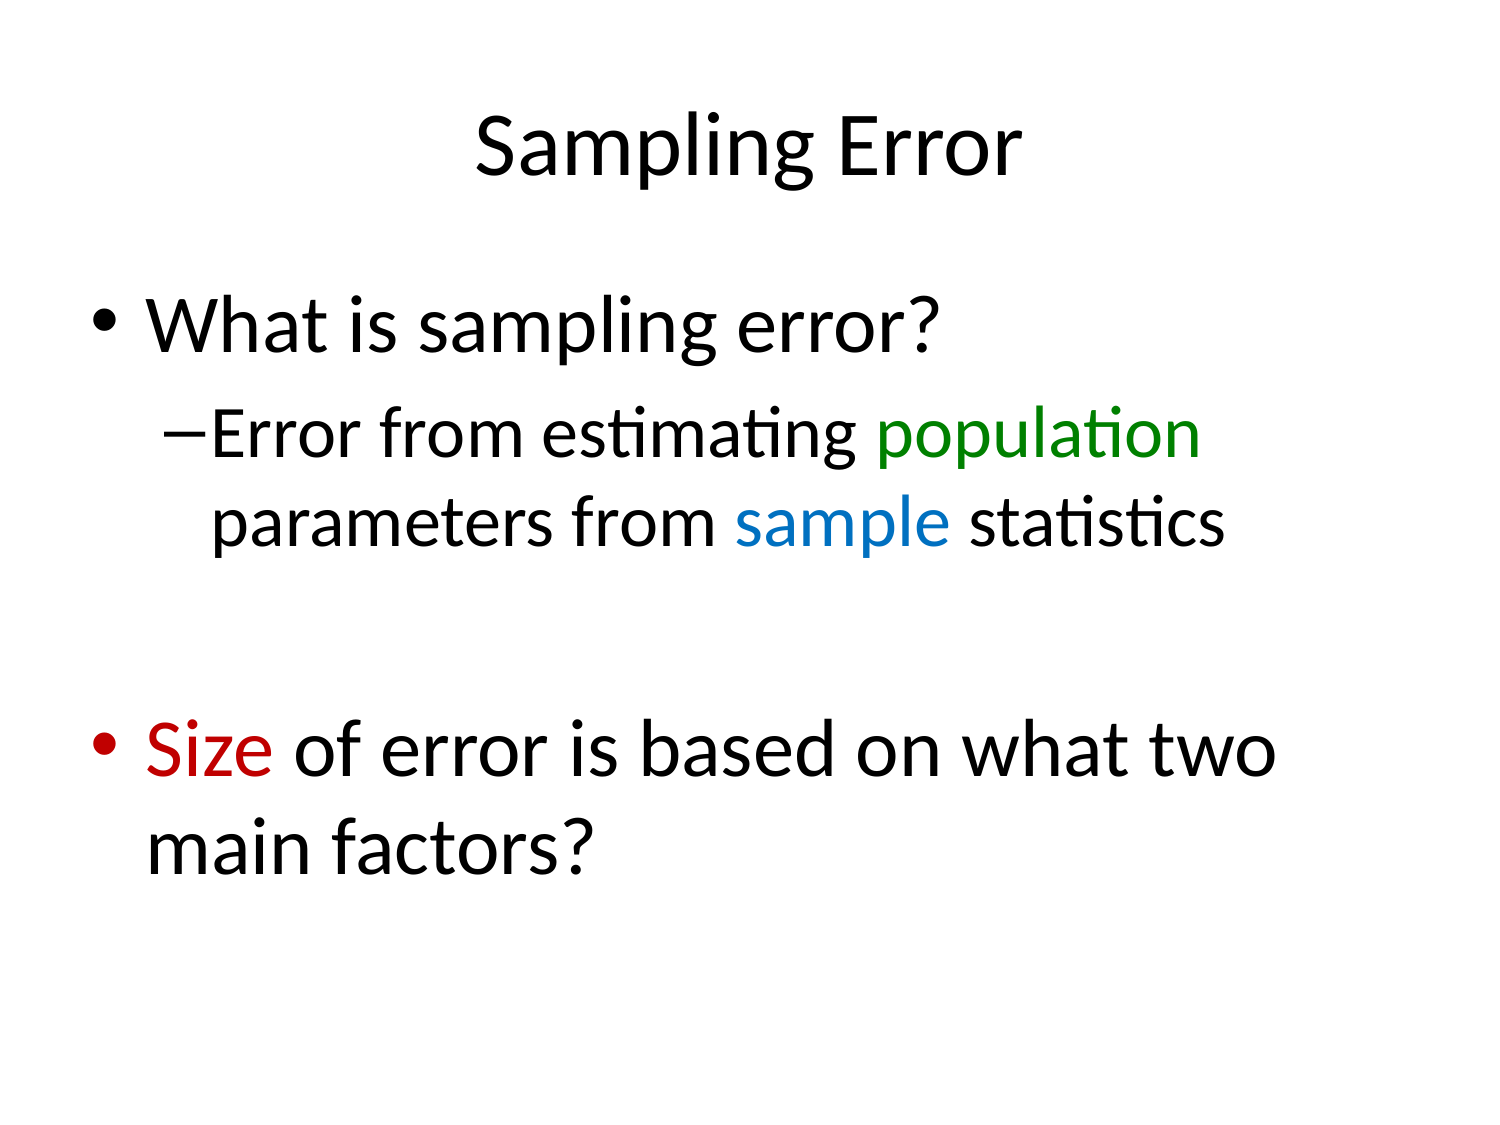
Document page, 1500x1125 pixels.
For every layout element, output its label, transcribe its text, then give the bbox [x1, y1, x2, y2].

title Sampling Error [75, 45, 1425, 233]
list What is sampling error? Error from estimating population parameters from sample statistics Size of error is based on what two main factors? [75, 262, 1425, 900]
